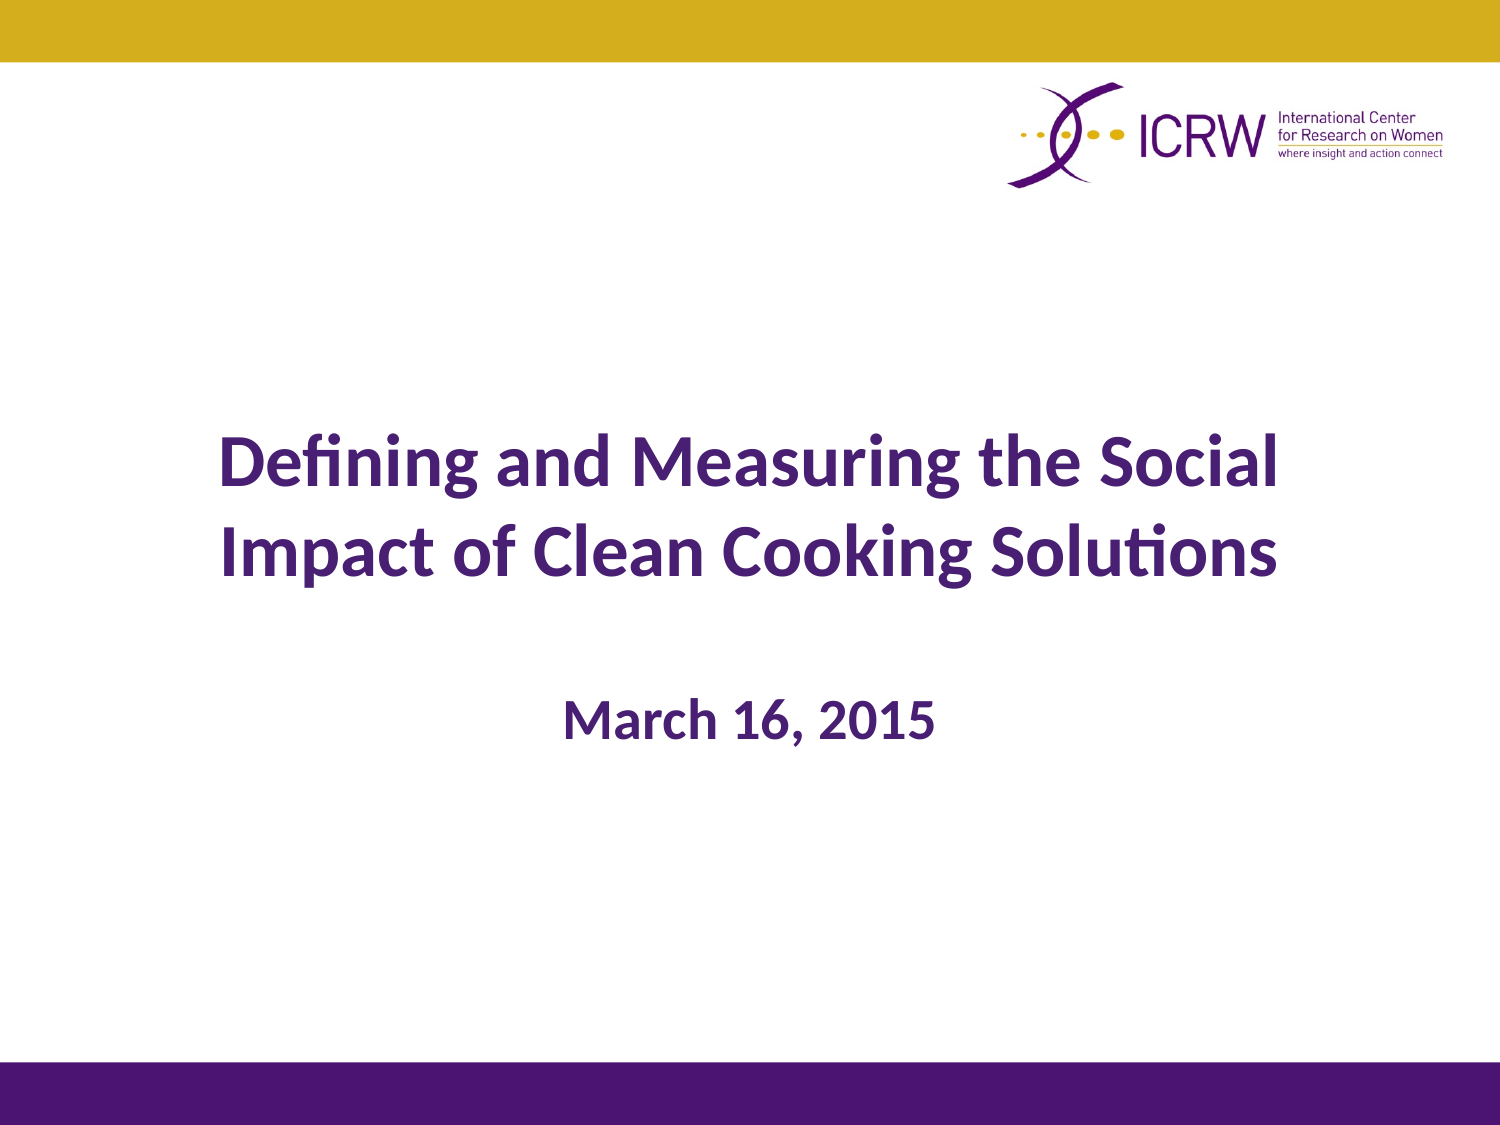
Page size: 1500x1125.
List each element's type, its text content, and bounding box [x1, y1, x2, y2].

title Defining and Measuring the Social Impact of Clean Cooking Solutions March 16, 2015 [112, 487, 1388, 675]
picture [999, 74, 1450, 196]
